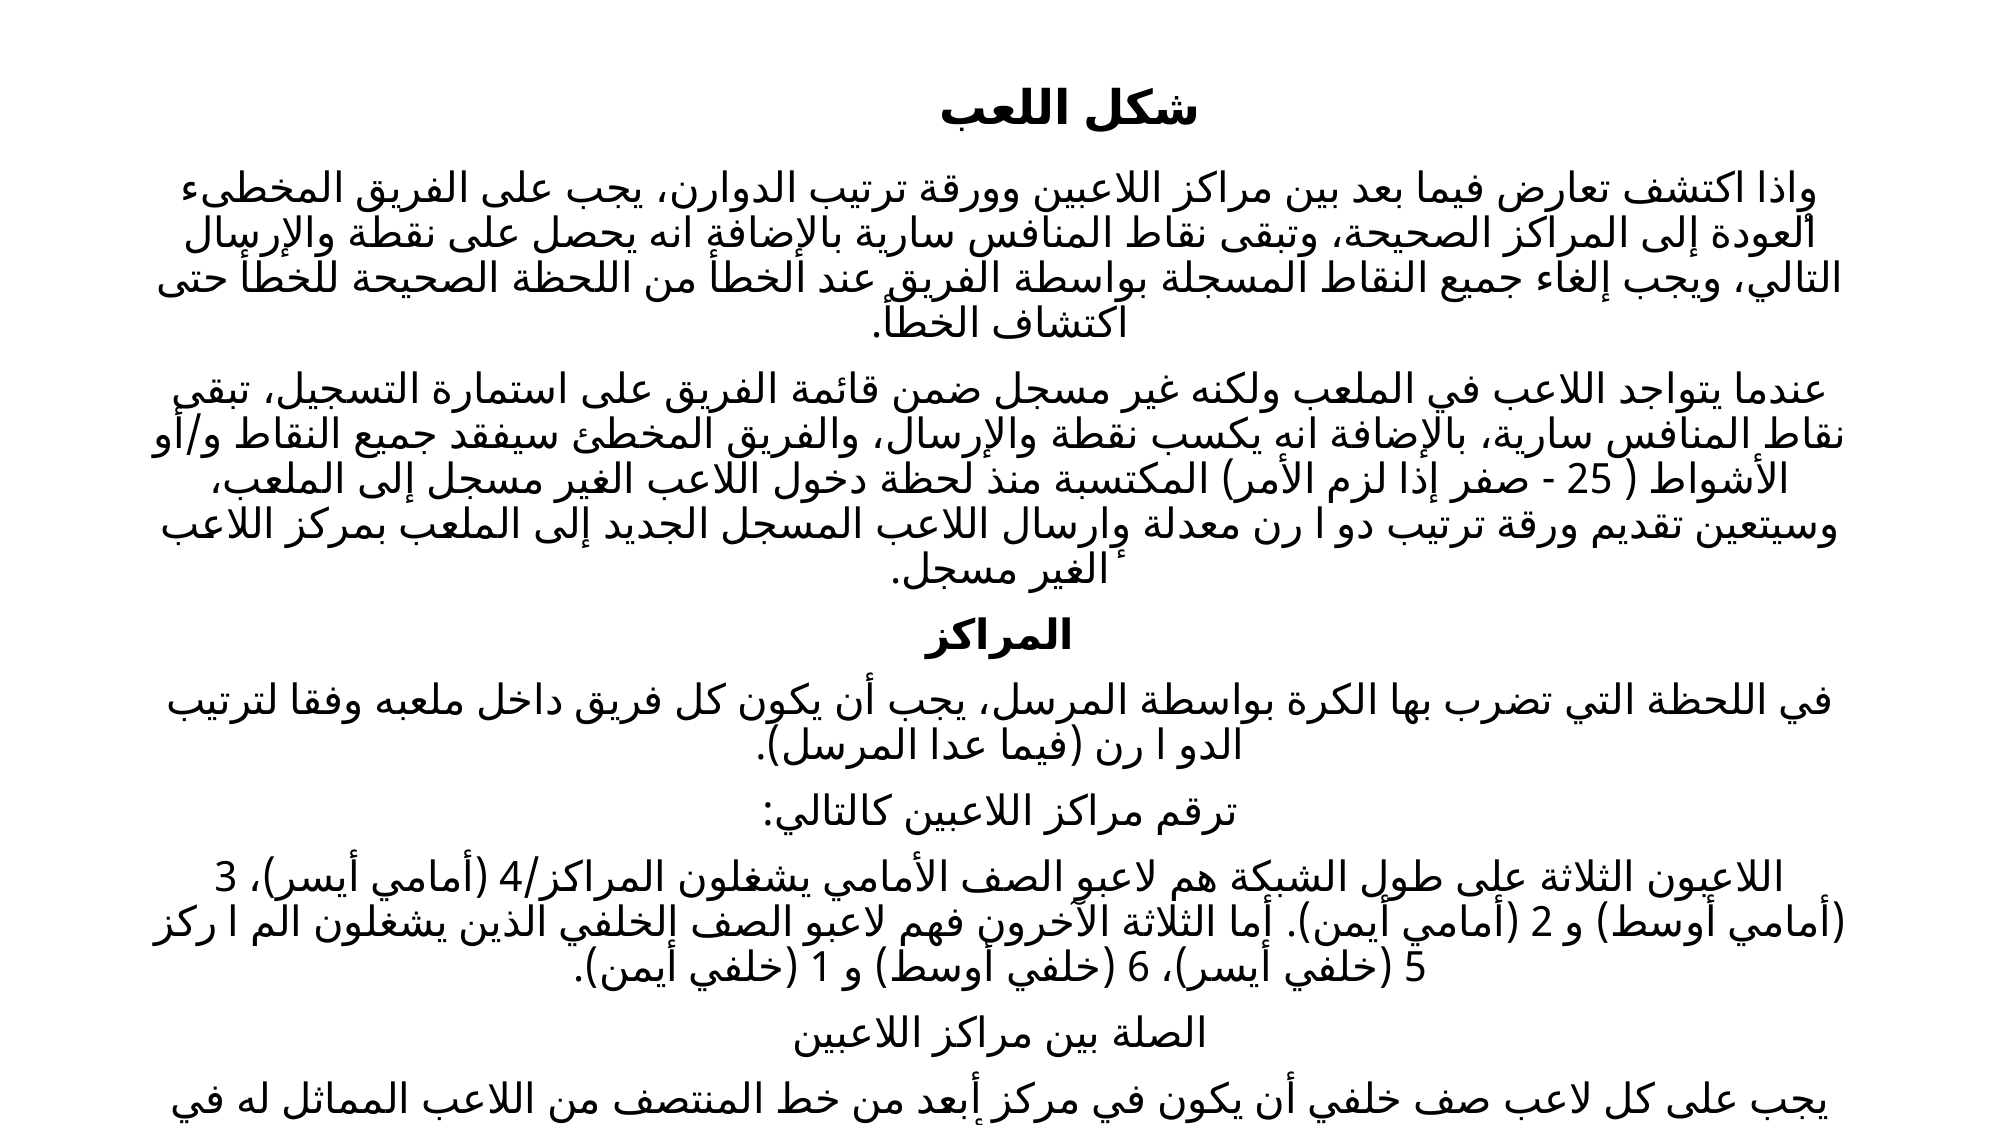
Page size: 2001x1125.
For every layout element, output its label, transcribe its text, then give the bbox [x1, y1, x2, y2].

list وٕاذا اكتشف تعارض فيما بعد بين مراكز اللاعبين وورقة ترتيب الدوارن، يجب على الفريق المخطىء العودة إلى المراكز الصحيحة، وتبقى نقاط المنافس سارية بالإضافة انه يحصل على نقطة والإرسال التالي، ويجب إلغاء جميع النقاط المسجلة بواسطة الفريق عند الخطأ من اللحظة الصحيحة للخطأ حتى اكتشاف الخطأ. عندما يتواجد اللاعب في الملعب ولكنه غير مسجل ضمن قائمة الفريق على استمارة التسجيل، تبقى نقاط المنافس سارية، بالإضافة انه يكسب نقطة والإرسال، والفريق المخطئ سيفقد جميع النقاط و/أو الأشواط ( 25 - صفر إذا لزم الأمر) المكتسبة منذ لحظة دخول اللاعب الغير مسجل إلى الملعب، وسيتعين تقديم ورقة ترتيب دو ا رن معدلة وٕارسال اللاعب المسجل الجديد إلى الملعب بمركز اللاعب الغير مسجل. المراكز في اللحظة التي تضرب بها الكرة بواسطة المرسل، يجب أن يكون كل فريق داخل ملعبه وفقا لترتيب الدو ا رن (فيما عدا المرسل). ترقم مراكز اللاعبين كالتالي: اللاعبون الثلاثة على طول الشبكة هم لاعبو الصف الأمامي يشغلون المراكز/4 (أمامي أيسر)، 3 (أمامي أوسط) و 2 (أمامي أيمن). أما الثلاثة الآخرون فهم لاعبو الصف الخلفي الذين يشغلون الم ا ركز 5 (خلفي أيسر)، 6 (خلفي أوسط) و 1 (خلفي أيمن). الصلة بين مراكز اللاعبين يجب على كل لاعب صف خلفي أن يكون في مركز أبعد من خط المنتصف من اللاعب المماثل له في الصف الأمامي. [137, 158, 1863, 1014]
title شكل اللعب [882, 59, 1216, 158]
